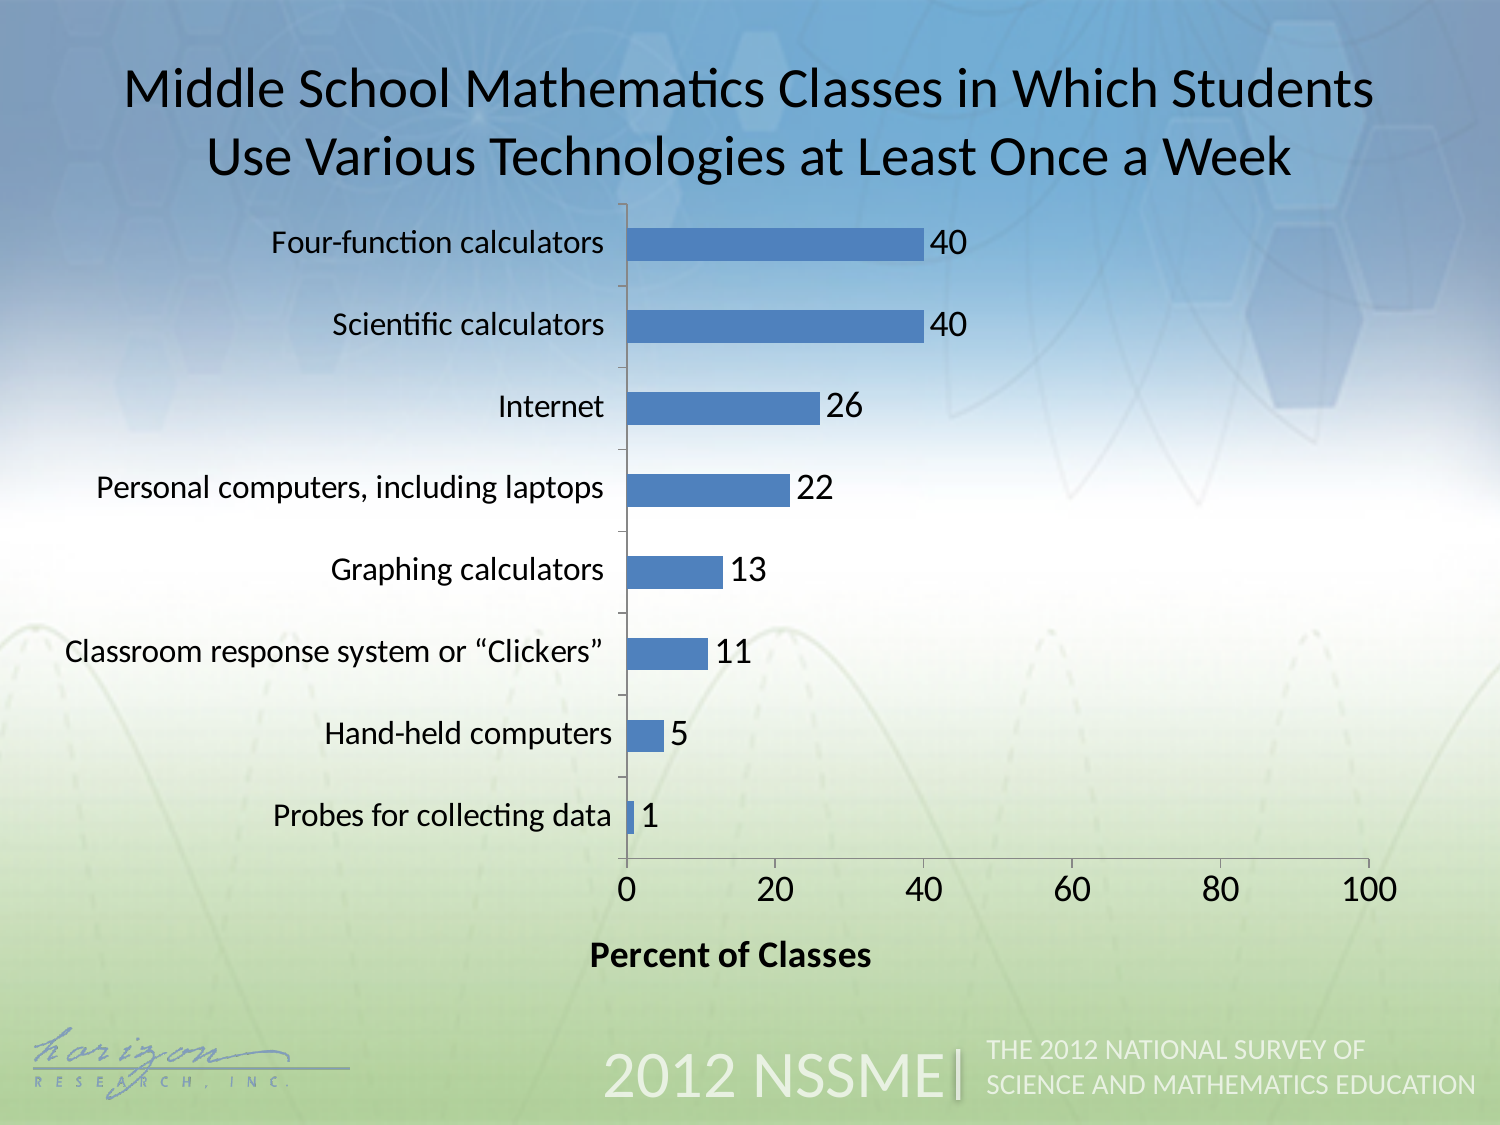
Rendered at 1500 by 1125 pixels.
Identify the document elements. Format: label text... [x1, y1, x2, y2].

text_box Middle School Mathematics Classes in Which Students Use Various Technologies at Least Once a Week [74, 24, 1425, 186]
picture [0, 0, 1500, 1125]
chart [37, 187, 1426, 1013]
